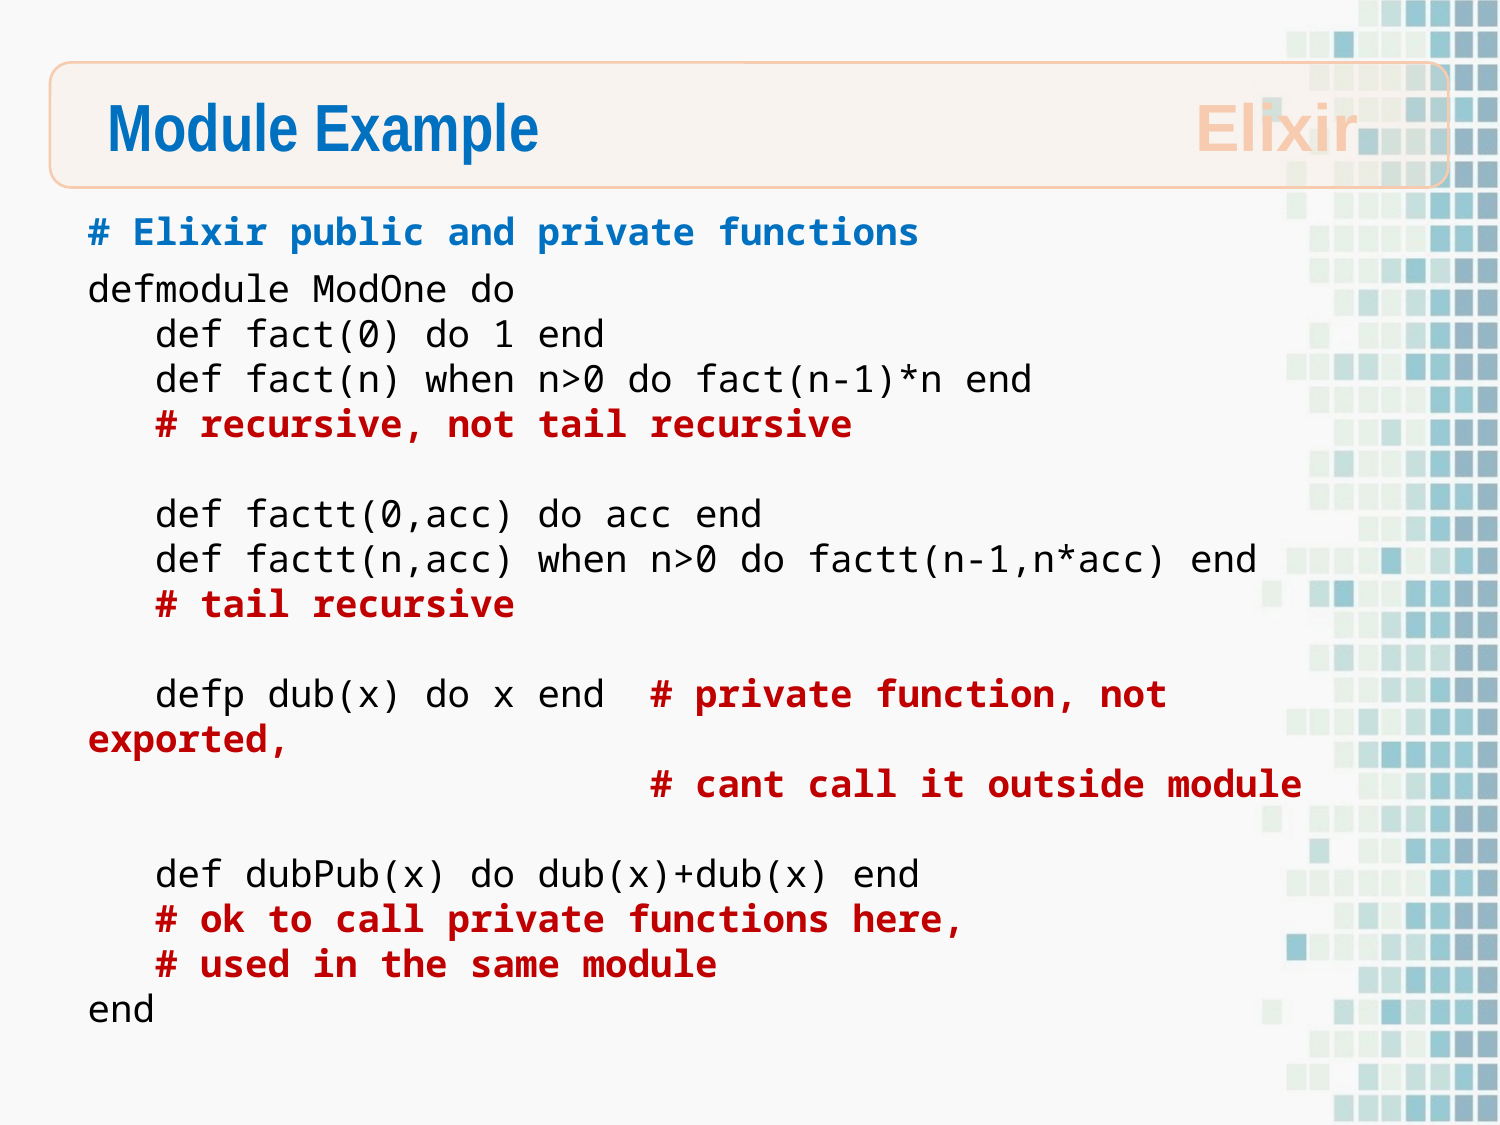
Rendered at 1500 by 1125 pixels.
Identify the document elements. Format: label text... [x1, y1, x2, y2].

text_box Module Example [75, 75, 875, 175]
list Elixir [1162, 75, 1426, 175]
text_box # Elixir public and private functions defmodule ModOne do def fact(0) do 1 end def fact(n) when n>0 do fact(n-1)*n end # recursive, not tail recursive def factt(0,acc) do acc end def factt(n,acc) when n>0 do factt(n-1,n*acc) end # tail recursive defp dub(x) do x end # private function, not exported, # cant call it outside module def dubPub(x) do dub(x)+dub(x) end # ok to call private functions here, # used in the same module end [50, 212, 1375, 1025]
text_box [48, 61, 1450, 189]
picture [0, 0, 1500, 1125]
